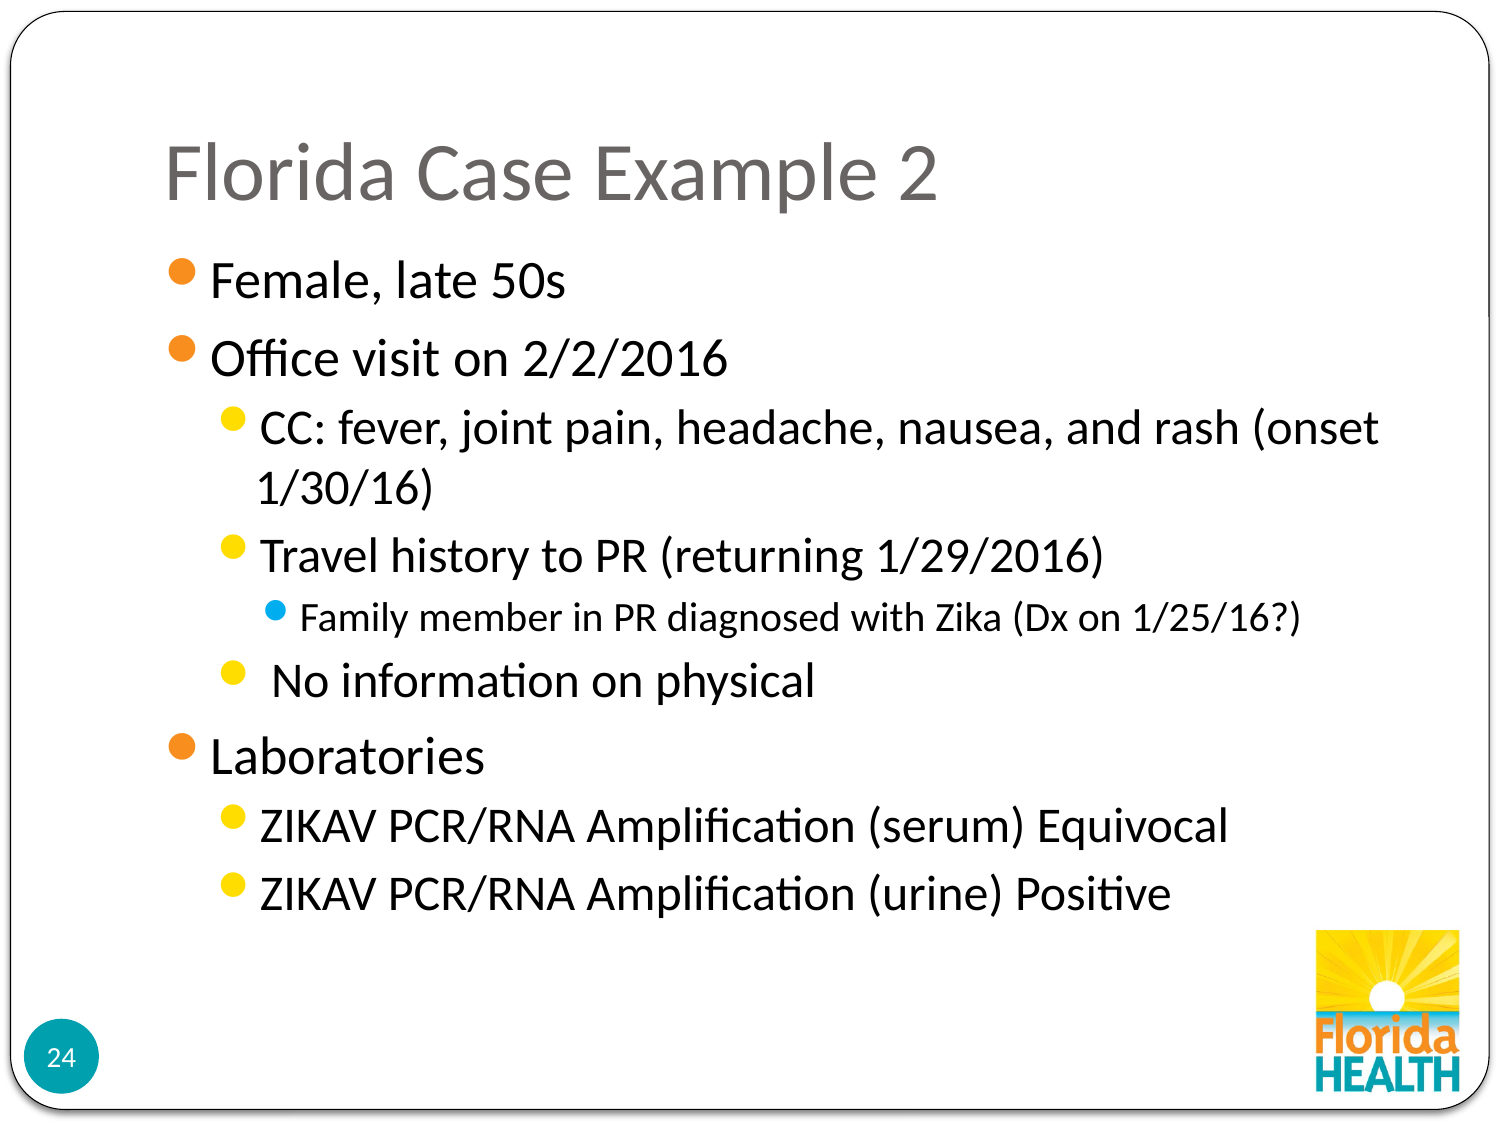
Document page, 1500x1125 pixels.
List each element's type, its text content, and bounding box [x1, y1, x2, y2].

slide_number 24 [23, 1018, 99, 1094]
list Female, late 50s Office visit on 2/2/2016 CC: fever, joint pain, headache, nausea, and rash (onset 1/30/16) Travel history to PR (returning 1/29/2016) Family member in PR diagnosed with Zika (Dx on 1/25/16?) No information on physical Laboratories ZIKAV PCR/RNA Amplification (serum) Equivocal ZIKAV PCR/RNA Amplification (urine) Positive [150, 237, 1425, 988]
title Florida Case Example 2 [150, 45, 1425, 233]
picture [1312, 926, 1463, 1097]
